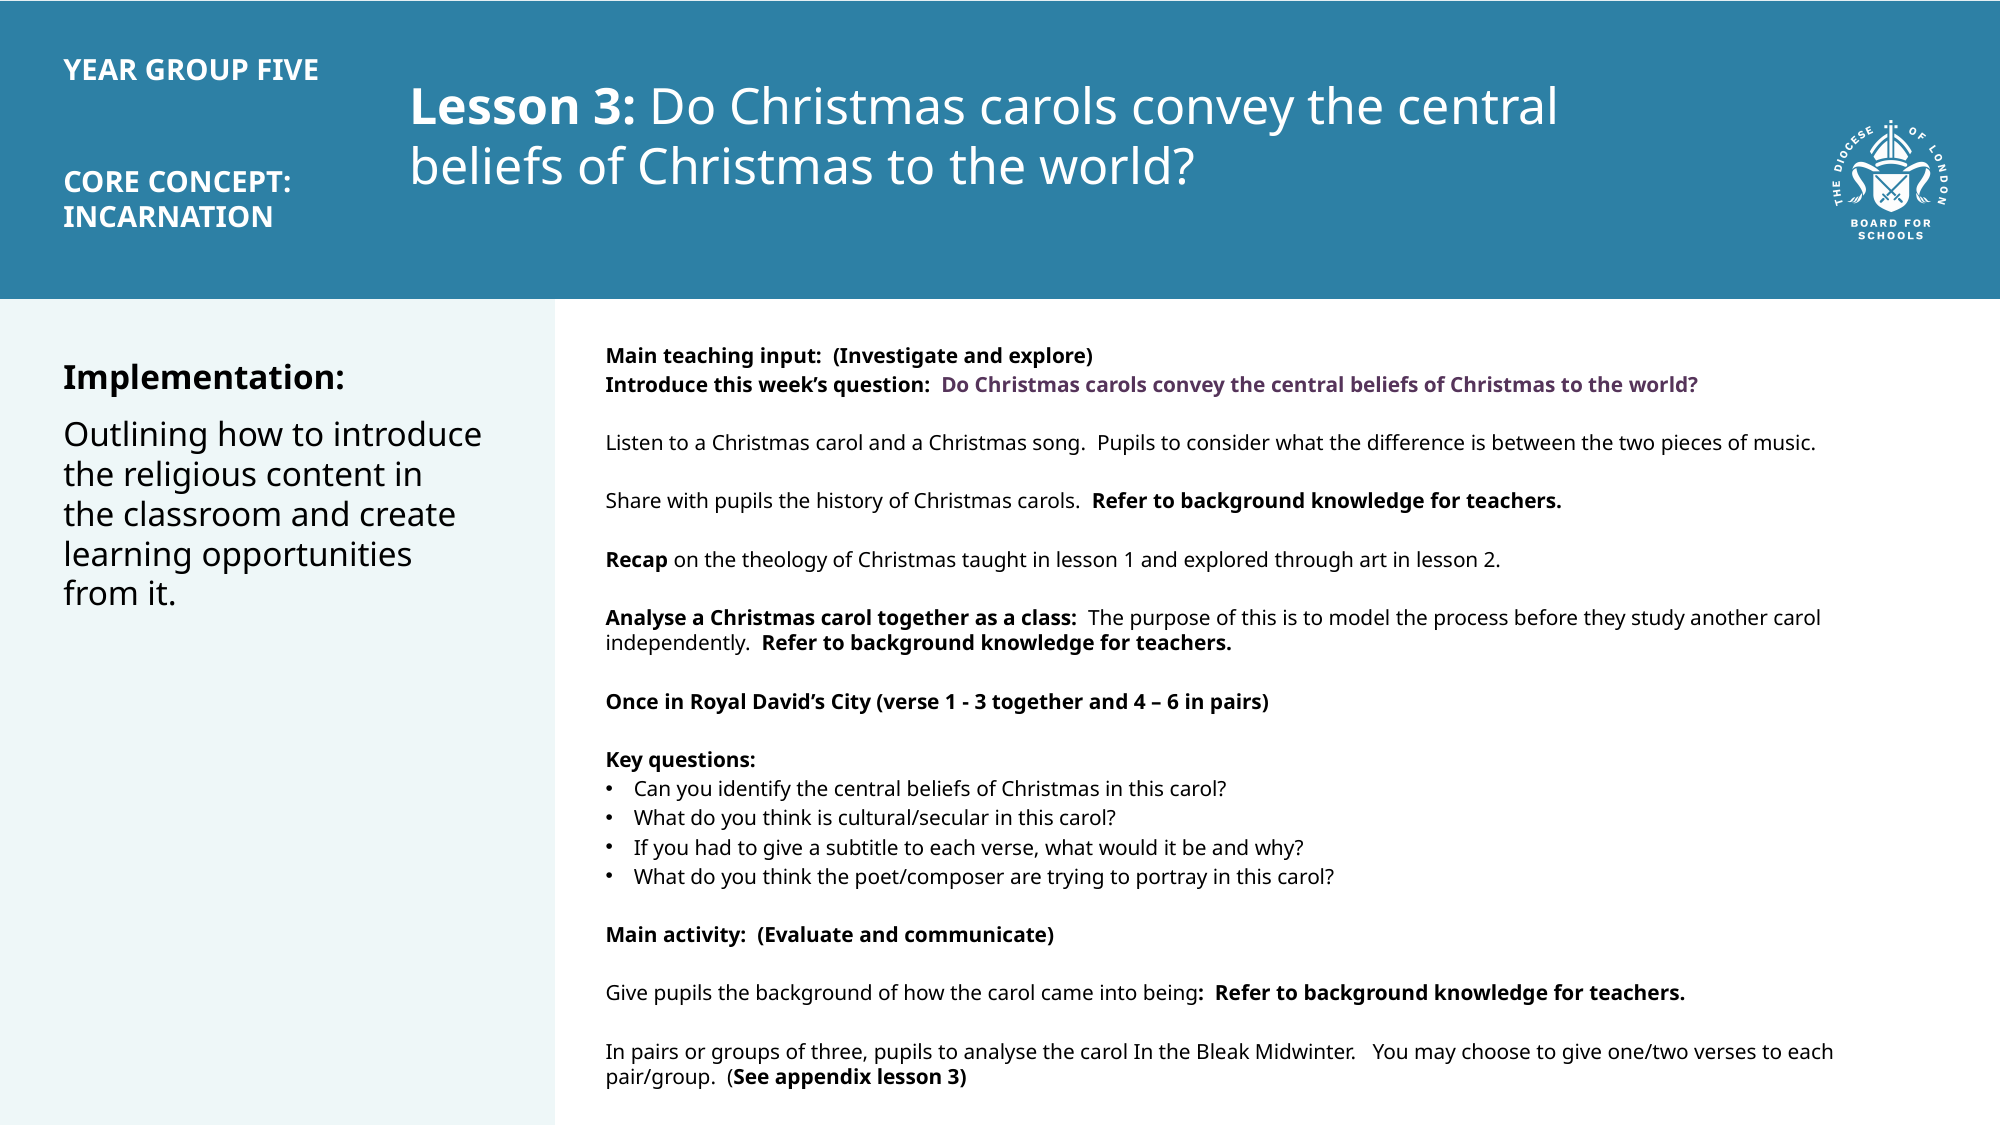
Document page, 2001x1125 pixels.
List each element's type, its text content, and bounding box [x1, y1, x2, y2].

text_box [0, 300, 556, 1125]
text_box Main teaching input: (Investigate and explore) Introduce this week’s question: Do Christmas carols convey the central beliefs of Christmas to the world? Listen to a Christmas carol and a Christmas song. Pupils to consider what the difference is between the two pieces of music. Share with pupils the history of Christmas carols. Refer to background knowledge for teachers. Recap on the theology of Christmas taught in lesson 1 and explored through art in lesson 2. Analyse a Christmas carol together as a class: The purpose of this is to model the process before they study another carol independently. Refer to background knowledge for teachers. Once in Royal David’s City (verse 1 - 3 together and 4 – 6 in pairs) Key questions: Can you identify the central beliefs of Christmas in this carol? What do you think is cultural/secular in this carol? If you had to give a subtitle to each verse, what would it be and why? What do you think the poet/composer are trying to portray in this carol? Main activity: (Evaluate and communicate) Give pupils the background of how the carol came into being: Refer to background knowledge for teachers. In pairs or groups of three, pupils to analyse the carol In the Bleak Midwinter. You may choose to give one/two verses to each pair/group. (See appendix lesson 3) [590, 334, 1929, 1096]
text_box Lesson 3: Do Christmas carols convey the central beliefs of Christmas to the world? [395, 66, 1714, 202]
text_box Implementation: Outlining how to introduce the religious content in the classroom and create learning opportunities from it. [48, 346, 499, 620]
text_box YEAR GROUP FIVE [48, 43, 461, 94]
text_box CORE CONCEPT: INCARNATION [48, 155, 461, 241]
text_box [0, 0, 2000, 300]
picture [1828, 118, 1952, 242]
